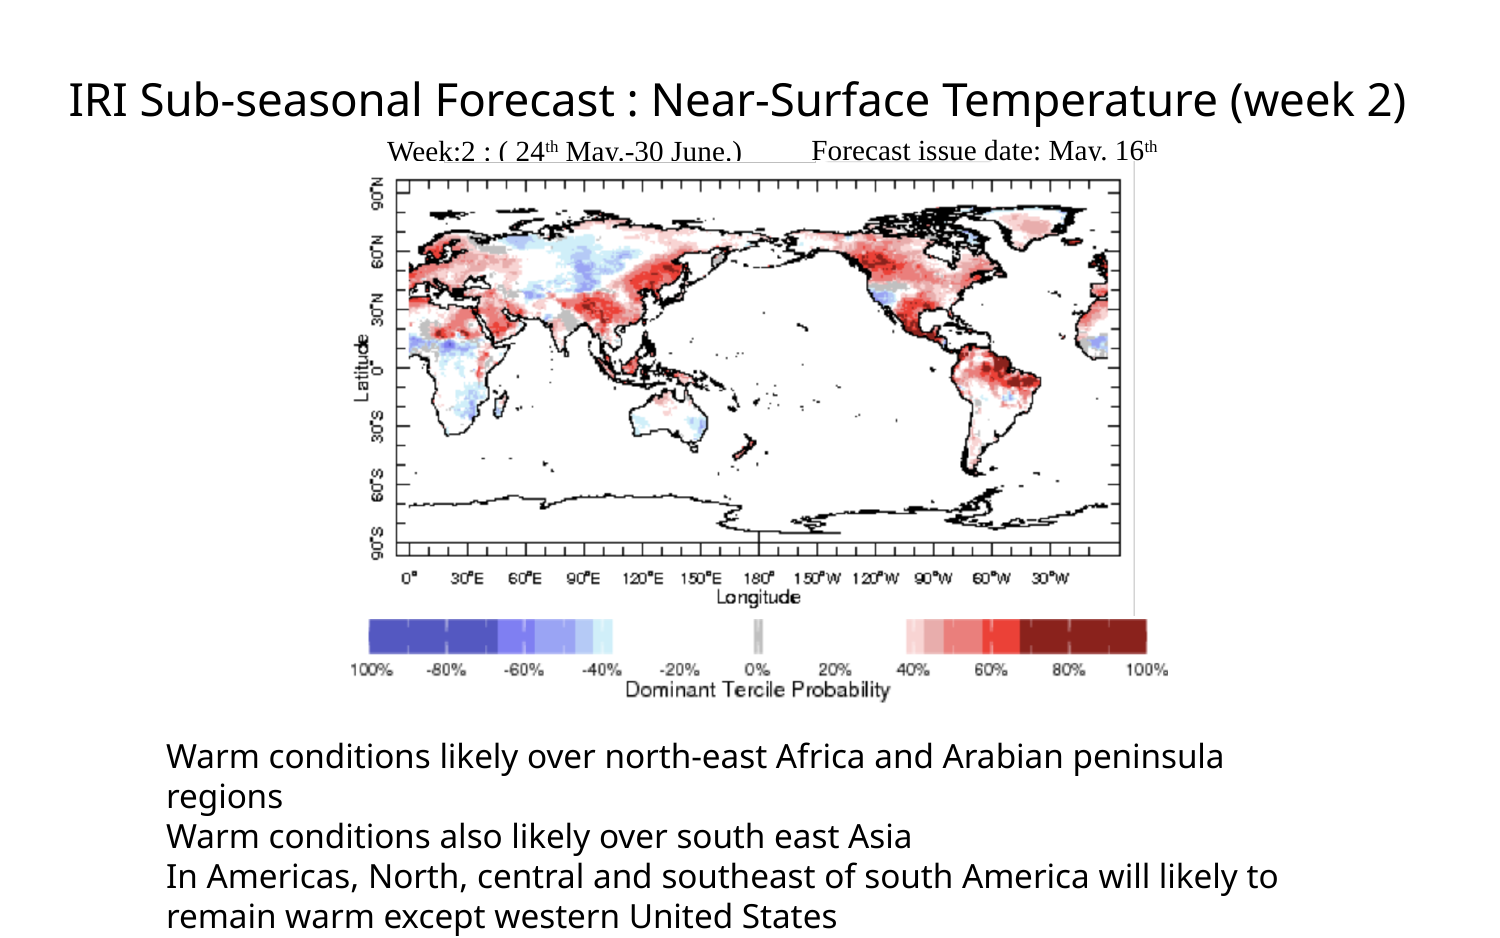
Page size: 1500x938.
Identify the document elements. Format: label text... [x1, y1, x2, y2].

picture [338, 617, 1181, 731]
picture [350, 161, 1139, 616]
text_box Warm conditions likely over north-east Africa and Arabian peninsula regions Warm conditions also likely over south east Asia In Americas, North, central and southeast of south America will likely to remain warm except western United States [151, 728, 1368, 938]
title IRI Sub-seasonal Forecast : Near-Surface Temperature (week 2) [49, 61, 1426, 136]
text_box Forecast issue date: May. 16th [796, 124, 1195, 174]
text_box Week:2 : ( 24th May.-30 June.) [372, 124, 758, 159]
